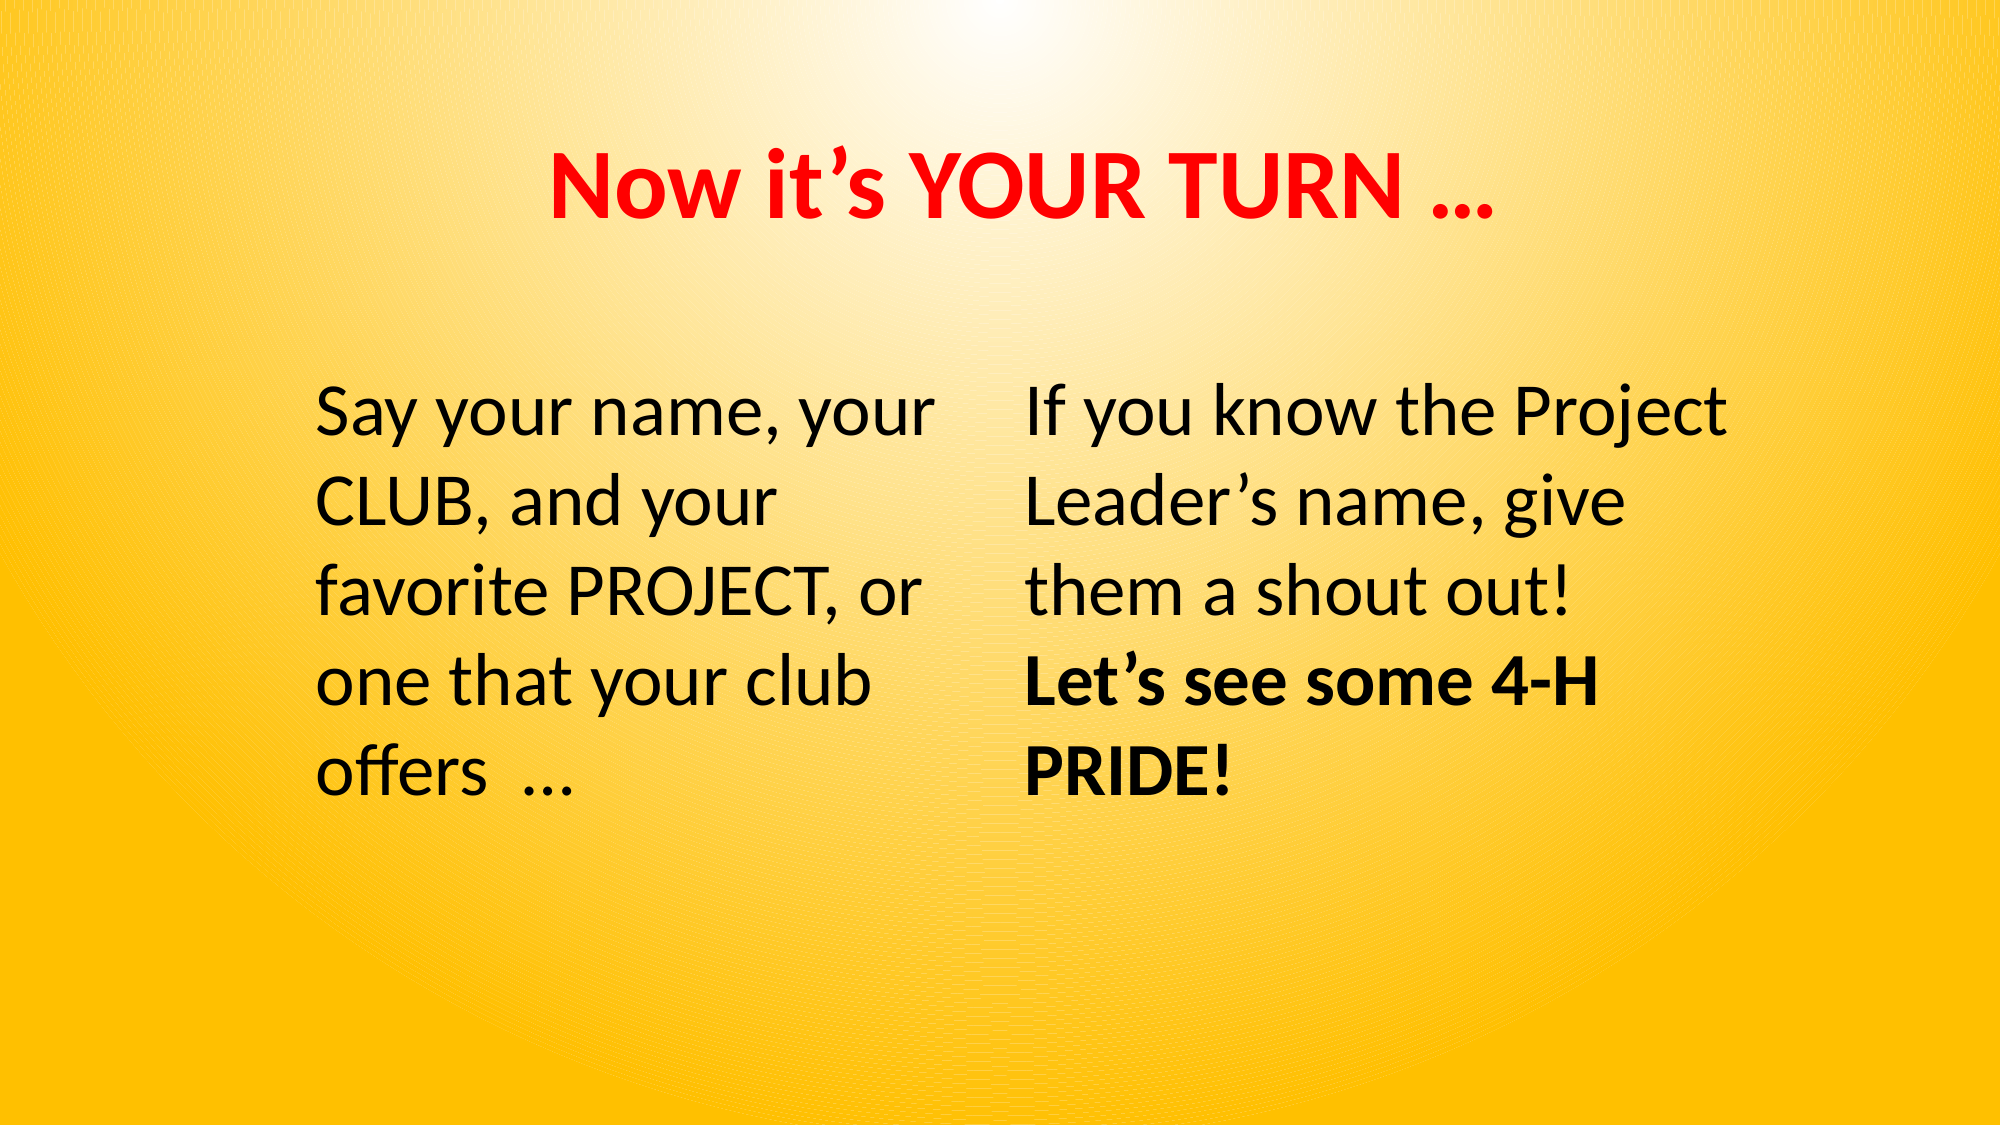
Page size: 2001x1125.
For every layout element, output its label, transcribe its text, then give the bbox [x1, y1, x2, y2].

text_box Say your name, your CLUB, and your favorite PROJECT, or one that your club offers … If you know the Project Leader’s name, give them a shout out! Let’s see some 4-H PRIDE! [301, 353, 1748, 867]
text_box Now it’s YOUR TURN … [351, 111, 1698, 247]
